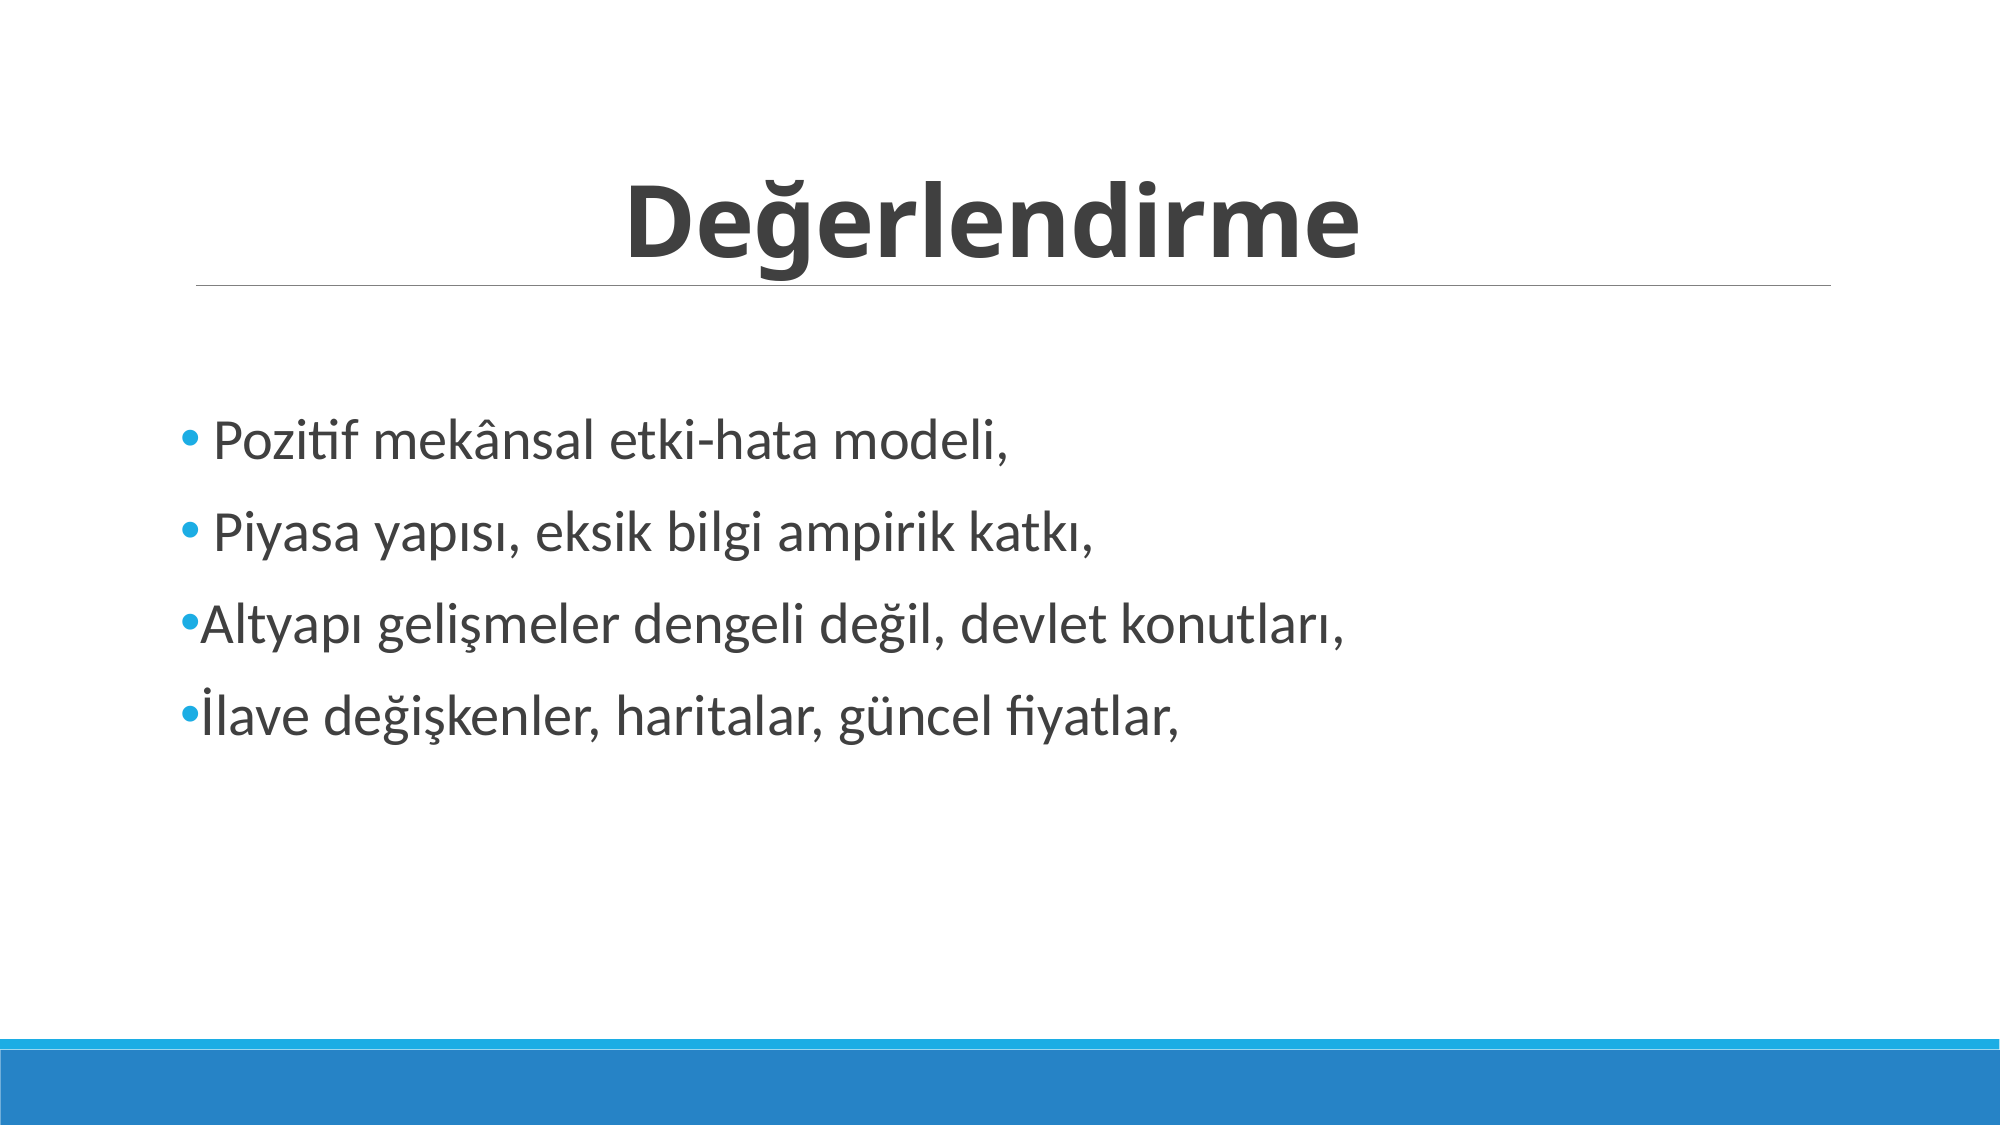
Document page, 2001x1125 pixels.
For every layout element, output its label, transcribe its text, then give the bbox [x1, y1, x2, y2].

list Pozitif mekânsal etki-hata modeli, Piyasa yapısı, eksik bilgi ampirik katkı, Altyapı gelişmeler dengeli değil, devlet konutları, İlave değişkenler, haritalar, güncel fiyatlar, [180, 302, 1830, 963]
title Değerlendirme [180, 47, 1830, 285]
